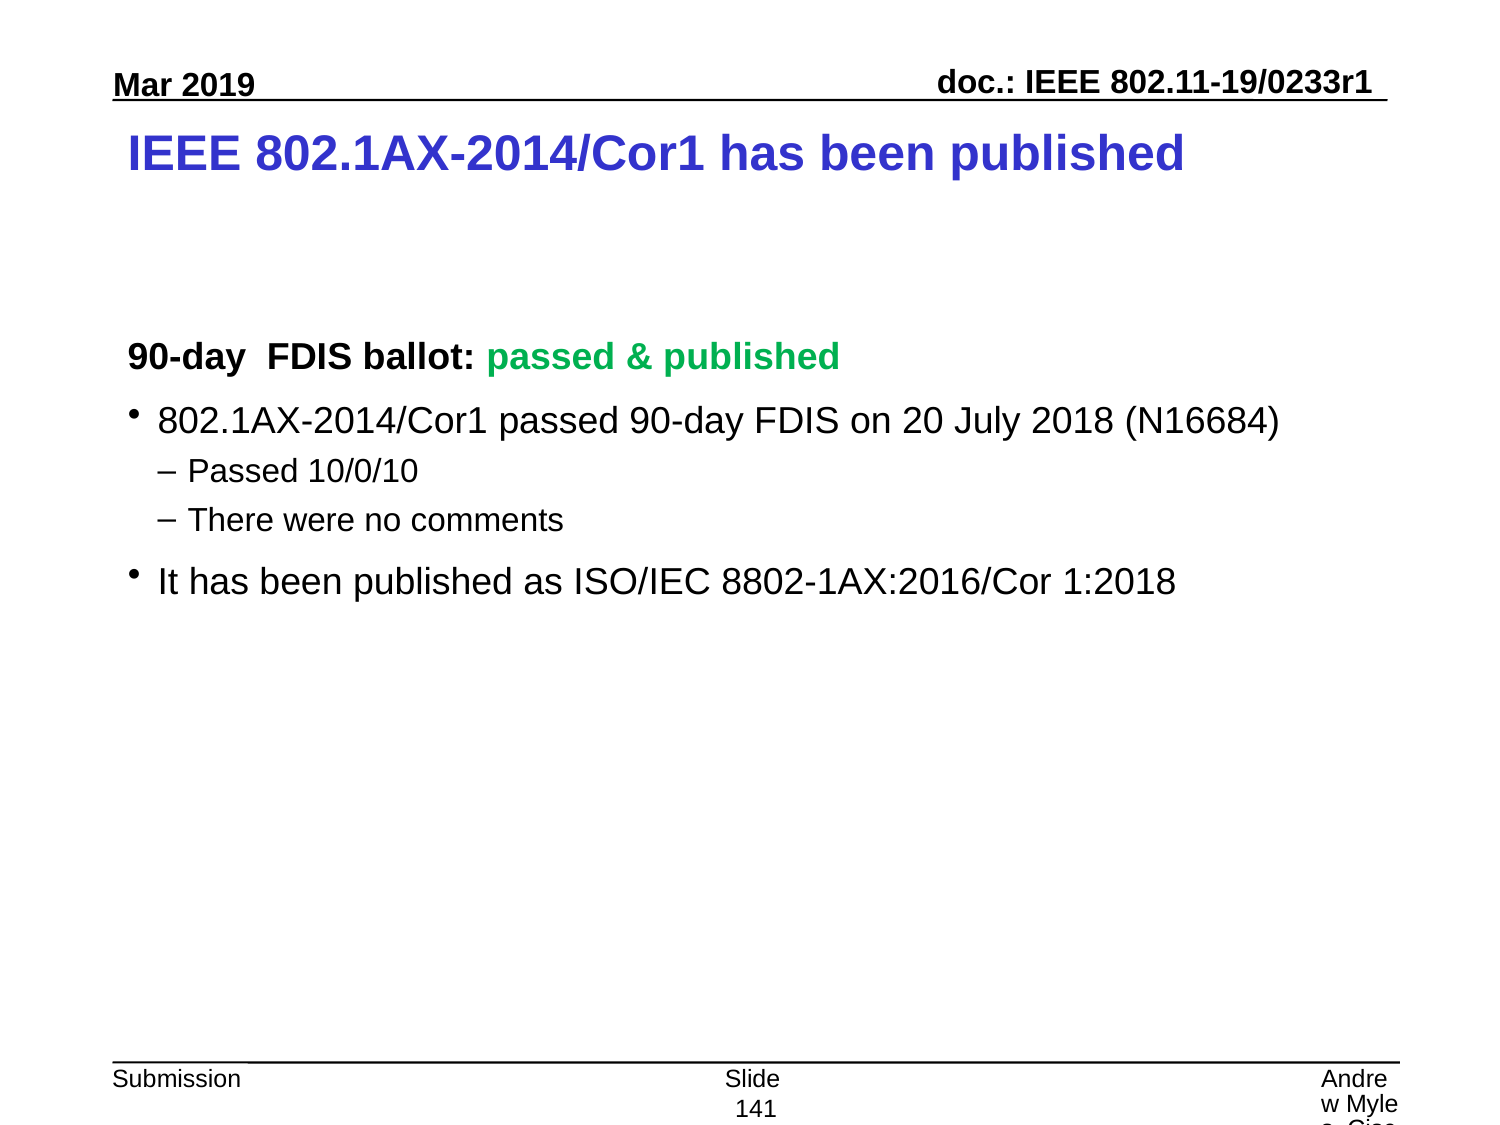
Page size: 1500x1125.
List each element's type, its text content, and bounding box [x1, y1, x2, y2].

title IEEE 802.1AX-2014/Cor1 has been published [112, 112, 1388, 288]
list 90-day FDIS ballot: passed & published 802.1AX-2014/Cor1 passed 90-day FDIS on 20 July 2018 (N16684) Passed 10/0/10 There were no comments It has been published as ISO/IEC 8802-1AX:2016/Cor 1:2018 [112, 324, 1388, 1000]
slide_number Slide 141 [709, 1061, 803, 1093]
footer Andrew Myles, Cisco [1320, 1061, 1402, 1093]
